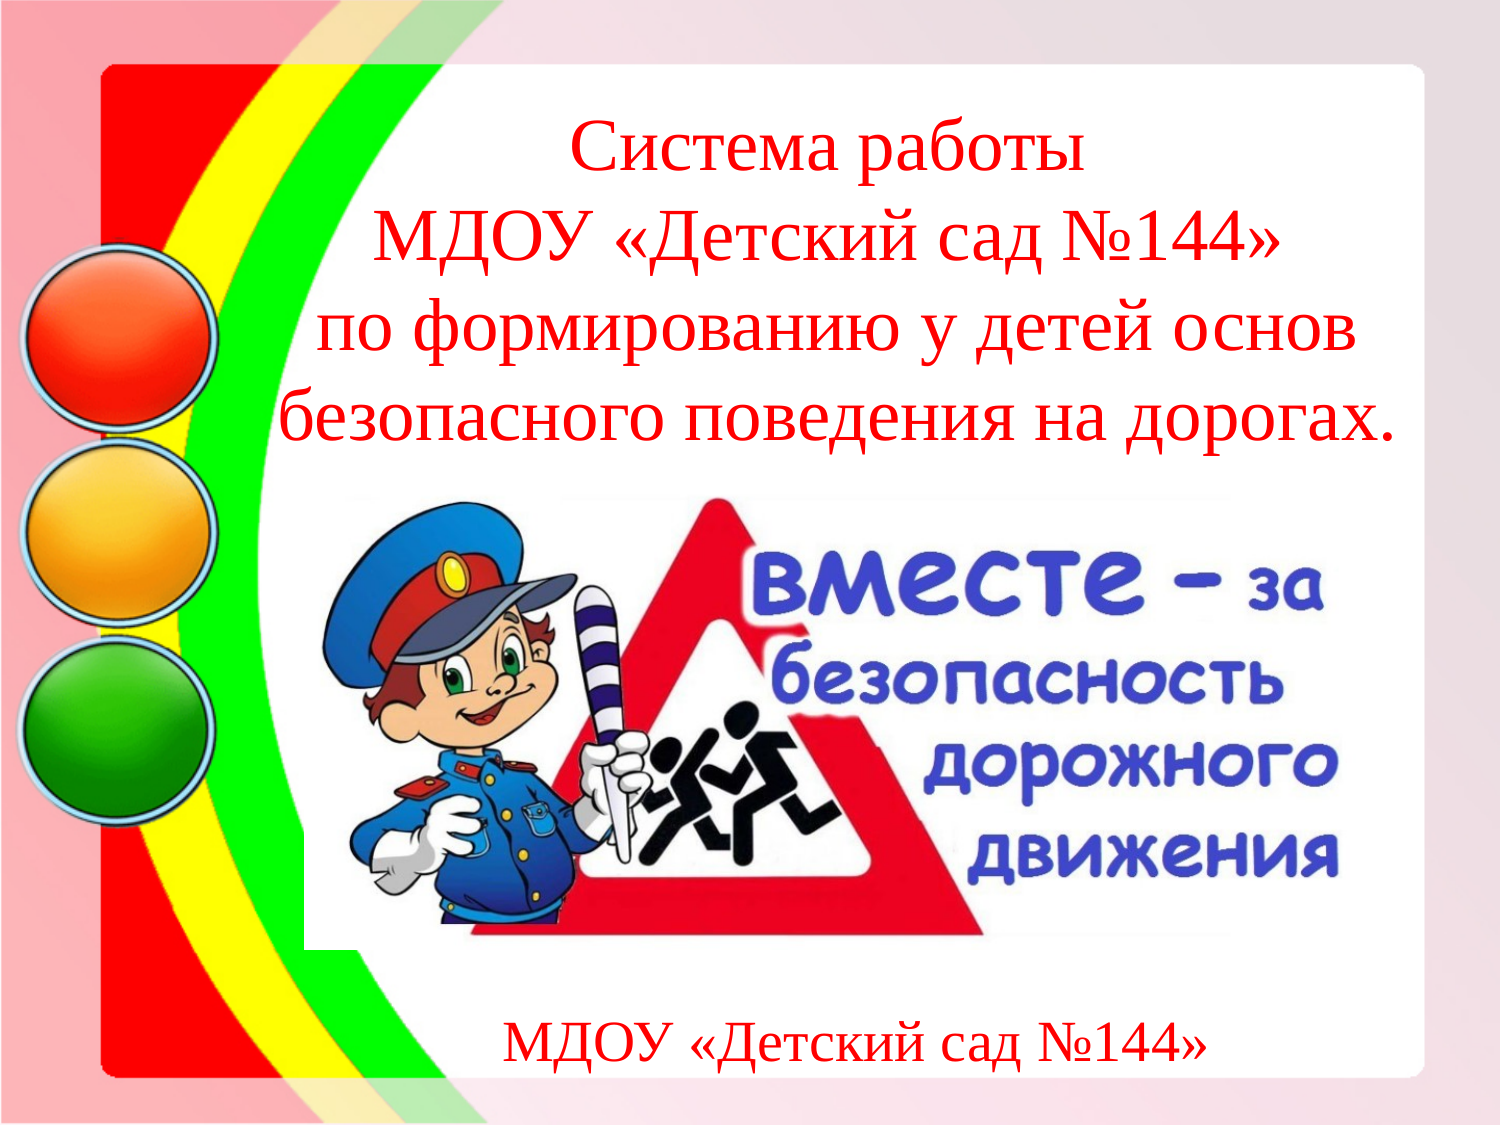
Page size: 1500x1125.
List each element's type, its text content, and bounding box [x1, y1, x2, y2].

title Система работы МДОУ «Детский сад №144» по формированию у детей основ безопасного поведения на дорогах. [210, 93, 1465, 457]
picture [0, 0, 1500, 1125]
list МДОУ «Детский сад №144» [269, 996, 1425, 1090]
